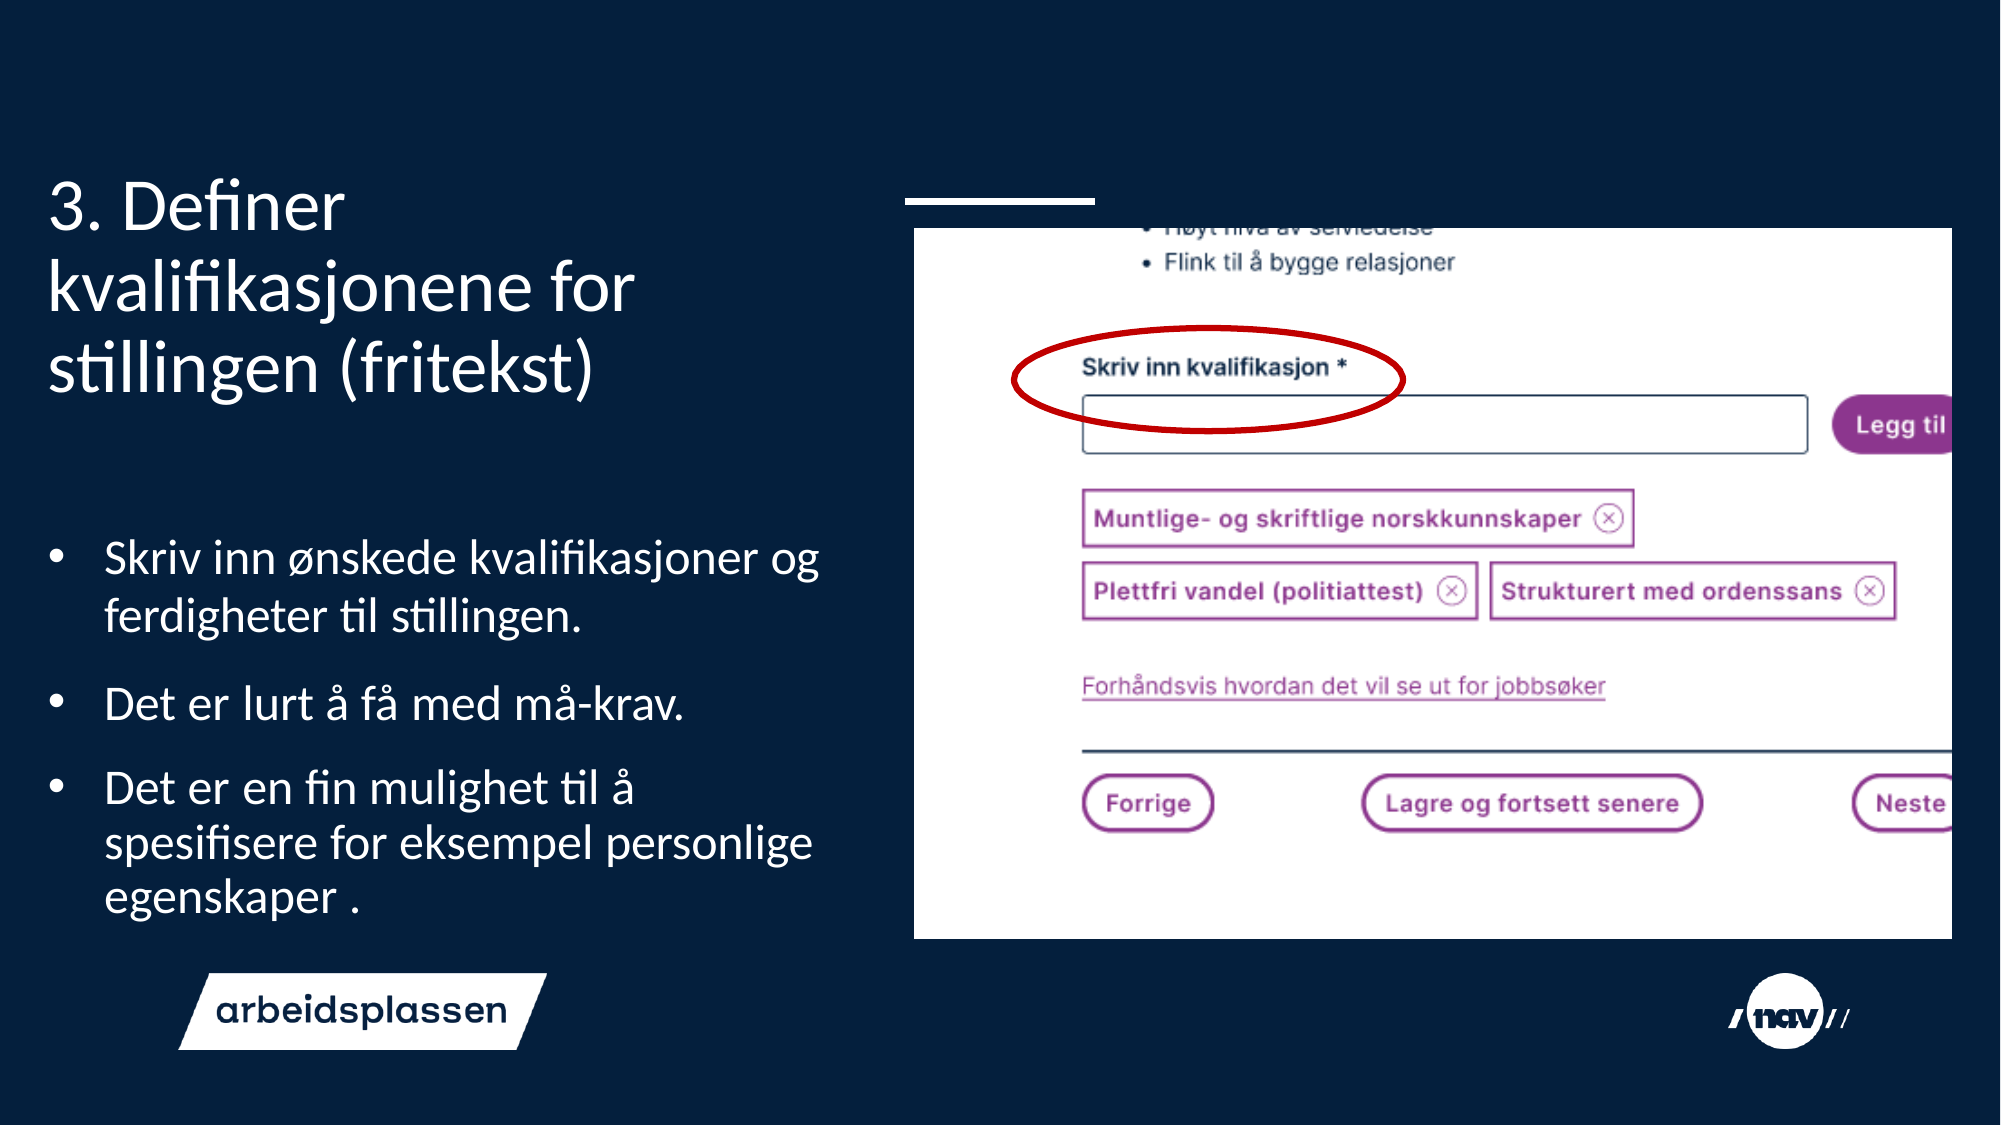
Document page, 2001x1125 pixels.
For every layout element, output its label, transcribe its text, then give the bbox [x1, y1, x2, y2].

picture [1728, 973, 1850, 1049]
picture [178, 973, 547, 1050]
text_box Skriv inn ønskede kvalifikasjoner og ferdigheter til stillingen. Det er lurt å få med må-krav. Det er en fin mulighet til å spesifisere for eksempel personlige egenskaper . [45, 525, 823, 925]
title 3. Definer kvalifikasjonene for stillingen (fritekst) [45, 154, 641, 409]
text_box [913, 227, 1952, 940]
